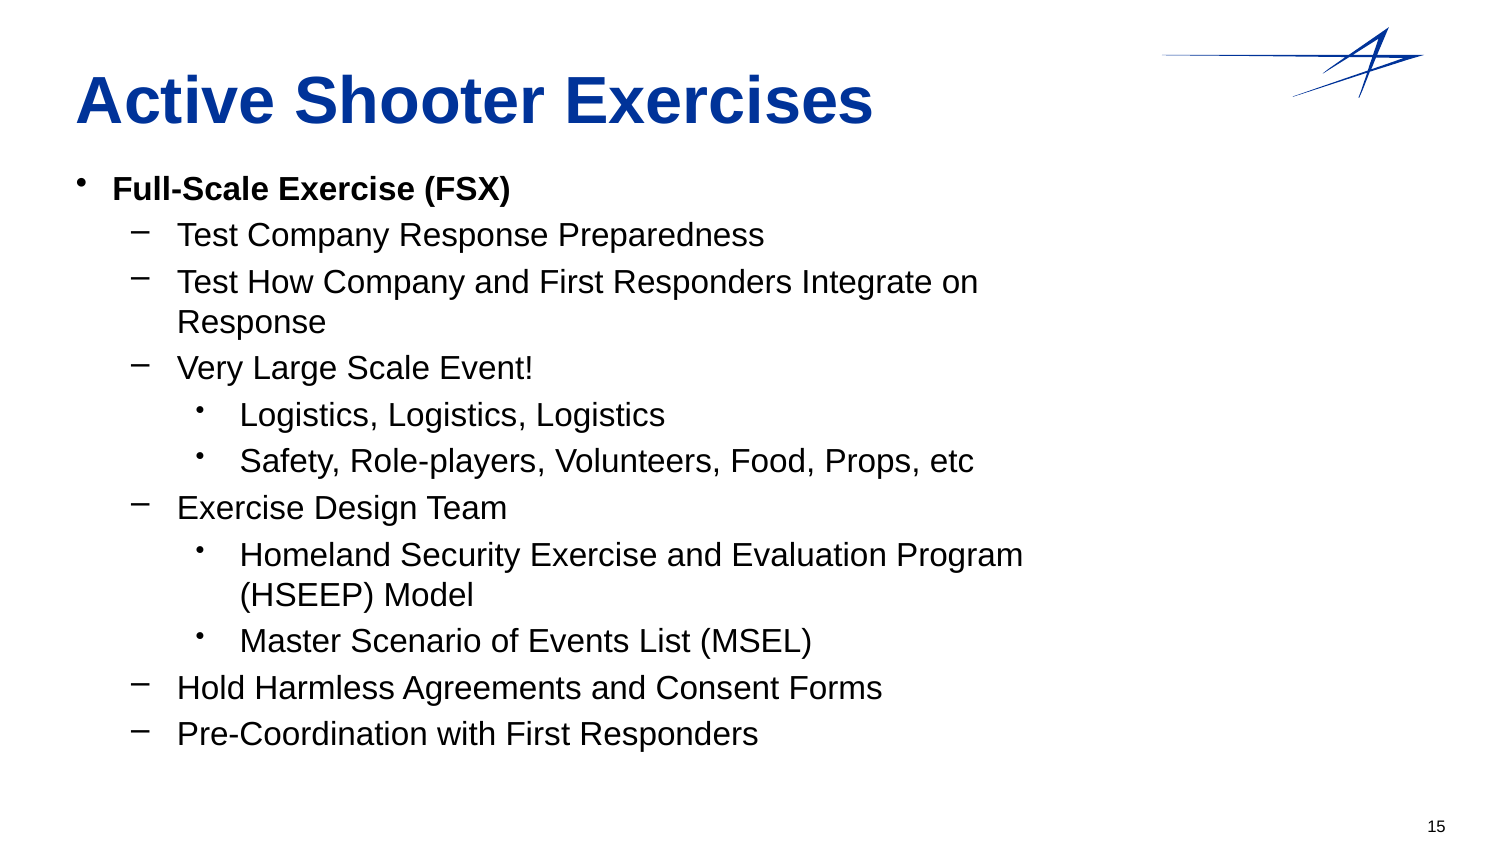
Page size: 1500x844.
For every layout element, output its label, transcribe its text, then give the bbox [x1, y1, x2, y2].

title Active Shooter Exercises [75, 55, 1276, 123]
list Full-Scale Exercise (FSX) Test Company Response Preparedness Test How Company and First Responders Integrate on Response Very Large Scale Event! Logistics, Logistics, Logistics Safety, Role-players, Volunteers, Food, Props, etc Exercise Design Team Homeland Security Exercise and Evaluation Program (HSEEP) Model Master Scenario of Events List (MSEL) Hold Harmless Agreements and Consent Forms Pre-Coordination with First Responders [75, 166, 1094, 693]
